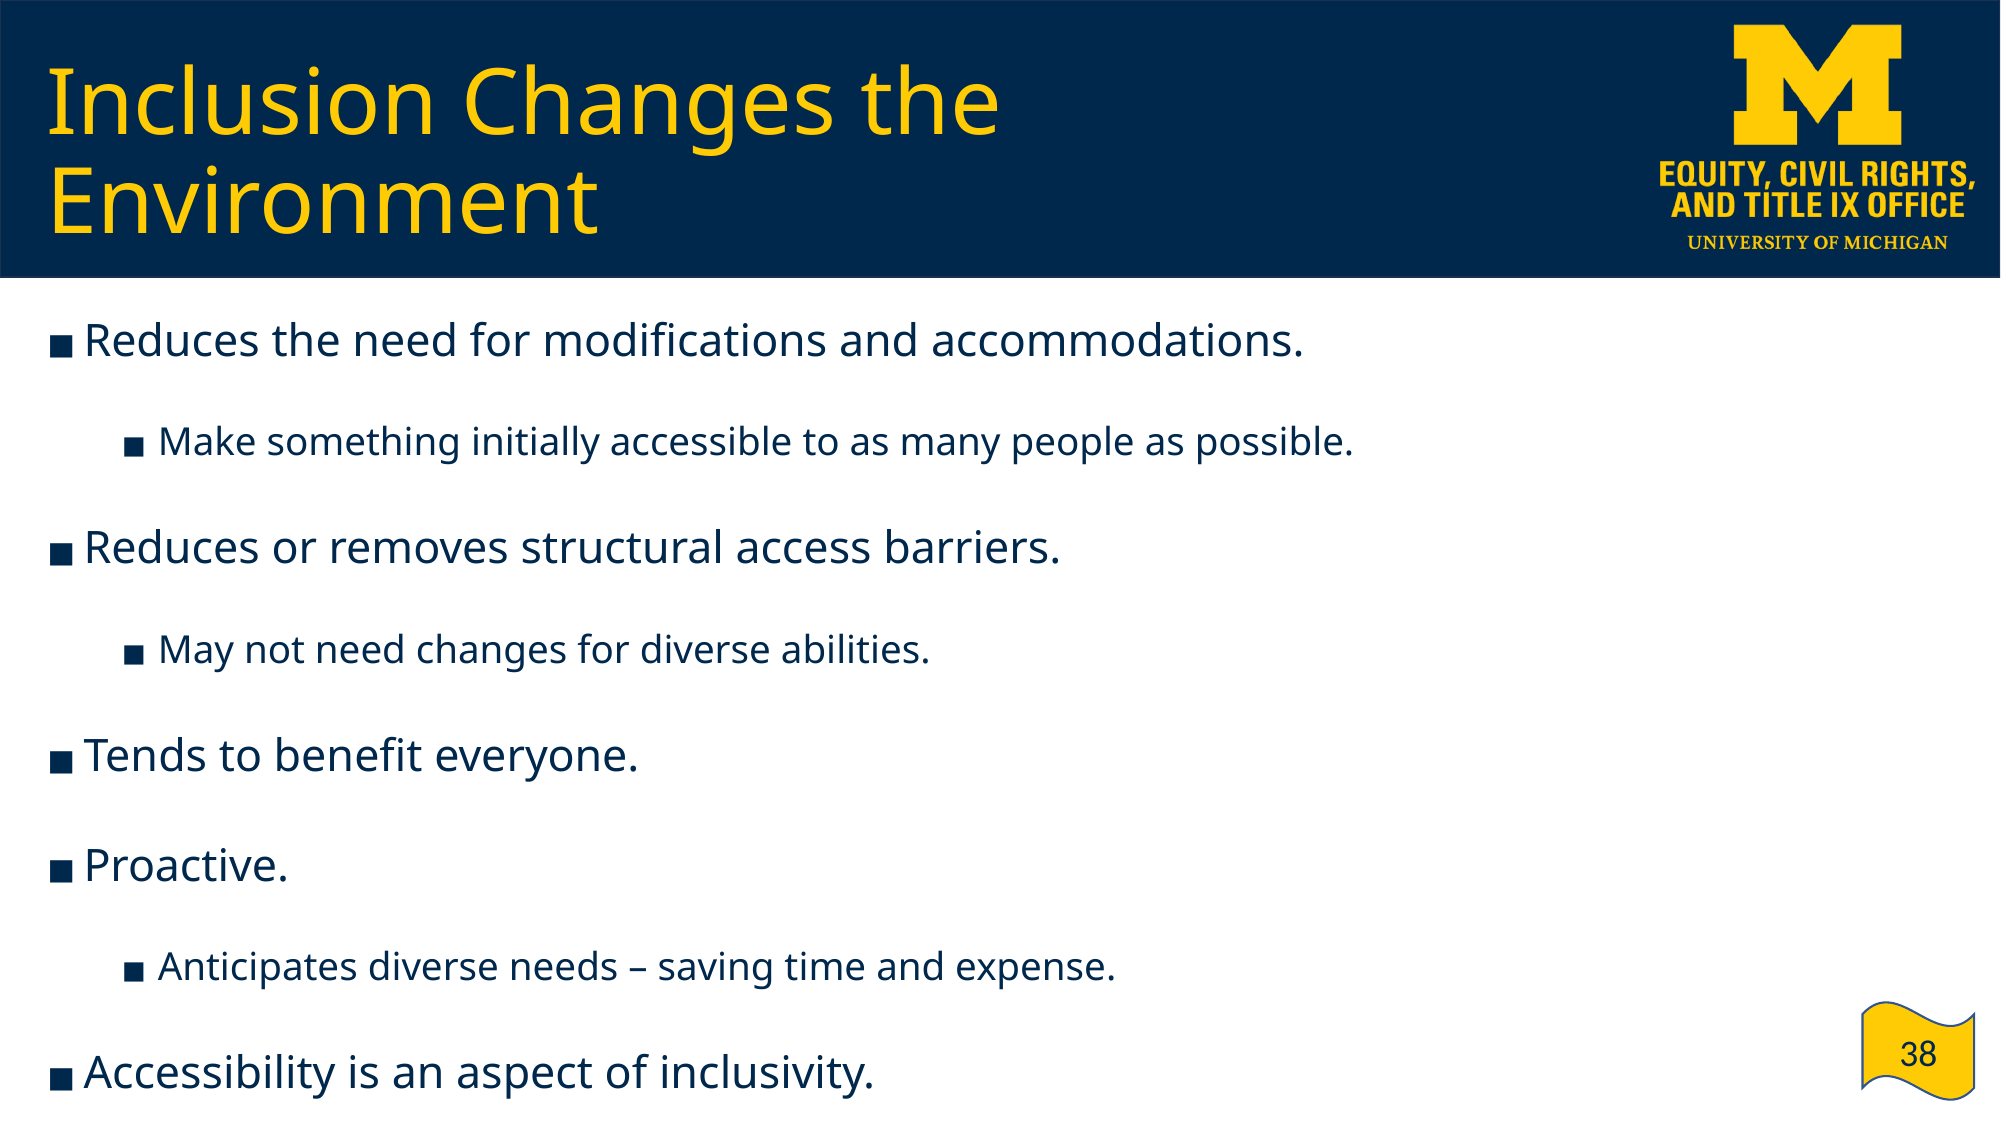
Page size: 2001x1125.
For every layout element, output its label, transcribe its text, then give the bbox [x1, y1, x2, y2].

list Reduces the need for modifications and accommodations. Make something initially accessible to as many people as possible. Reduces or removes structural access barriers. May not need changes for diverse abilities. Tends to benefit everyone. Proactive. Anticipates diverse needs – saving time and expense. Accessibility is an aspect of inclusivity. [31, 277, 1844, 1111]
title Inclusion Changes the Environment [31, 45, 1540, 263]
picture [1607, 0, 2001, 278]
